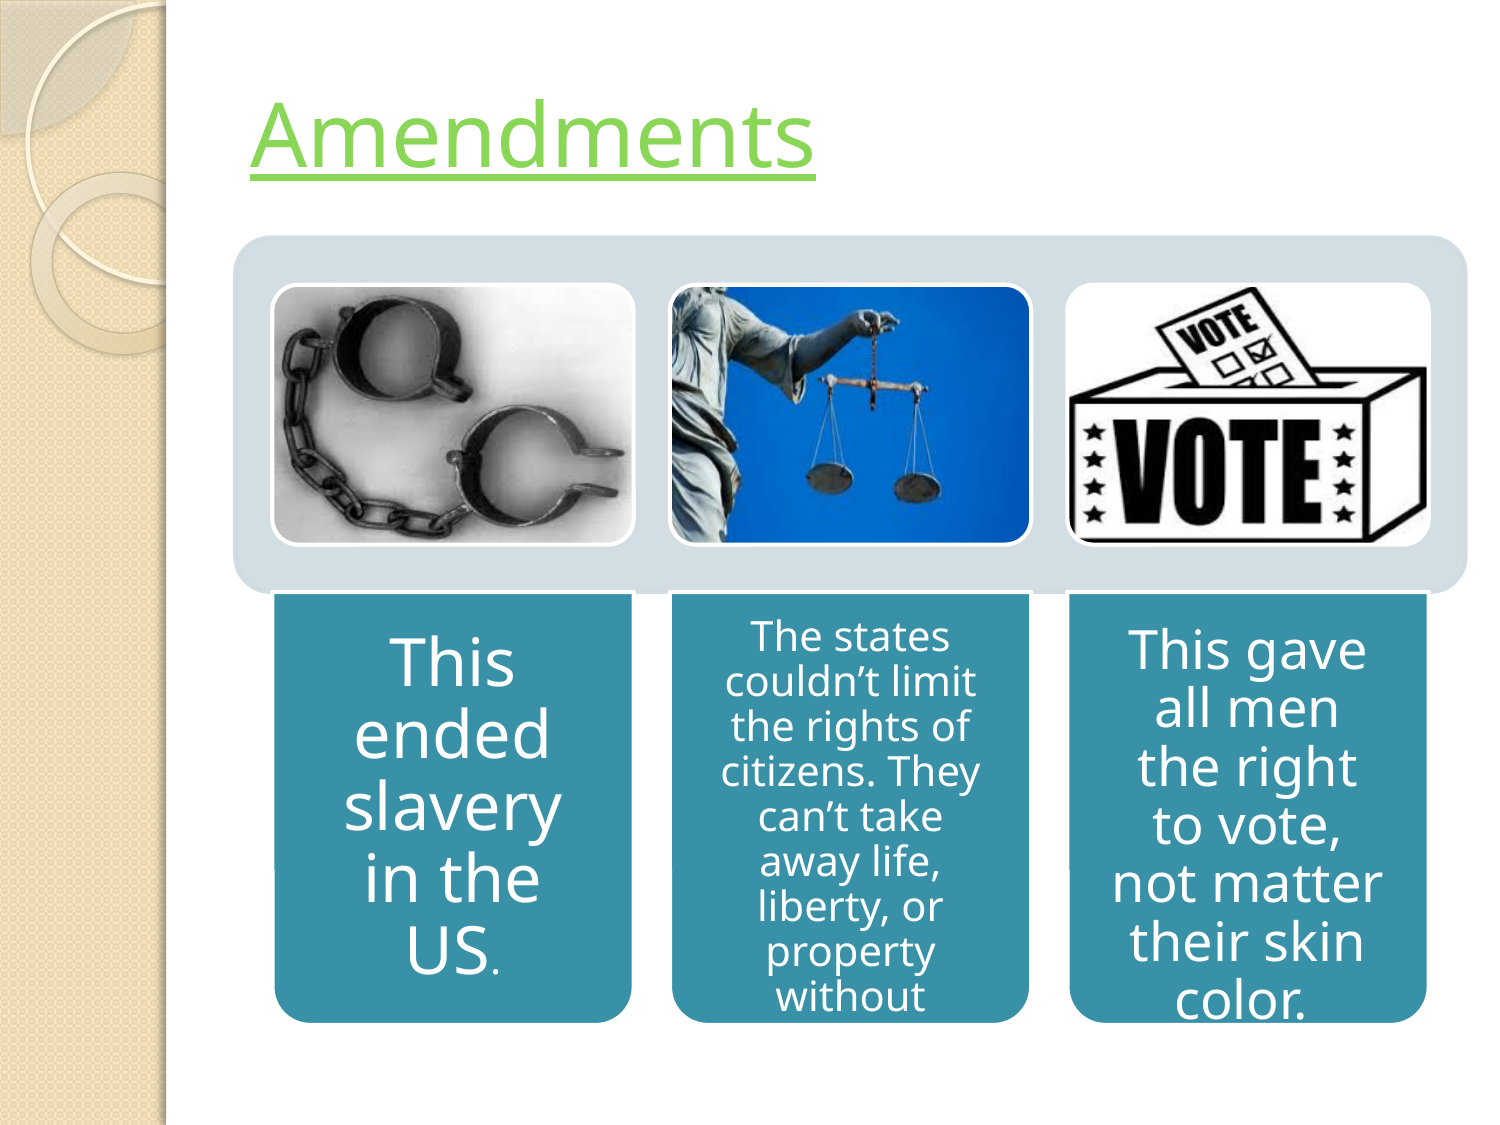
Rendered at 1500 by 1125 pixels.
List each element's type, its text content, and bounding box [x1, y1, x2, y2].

title Amendments [235, 45, 1466, 233]
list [235, 237, 1466, 1026]
